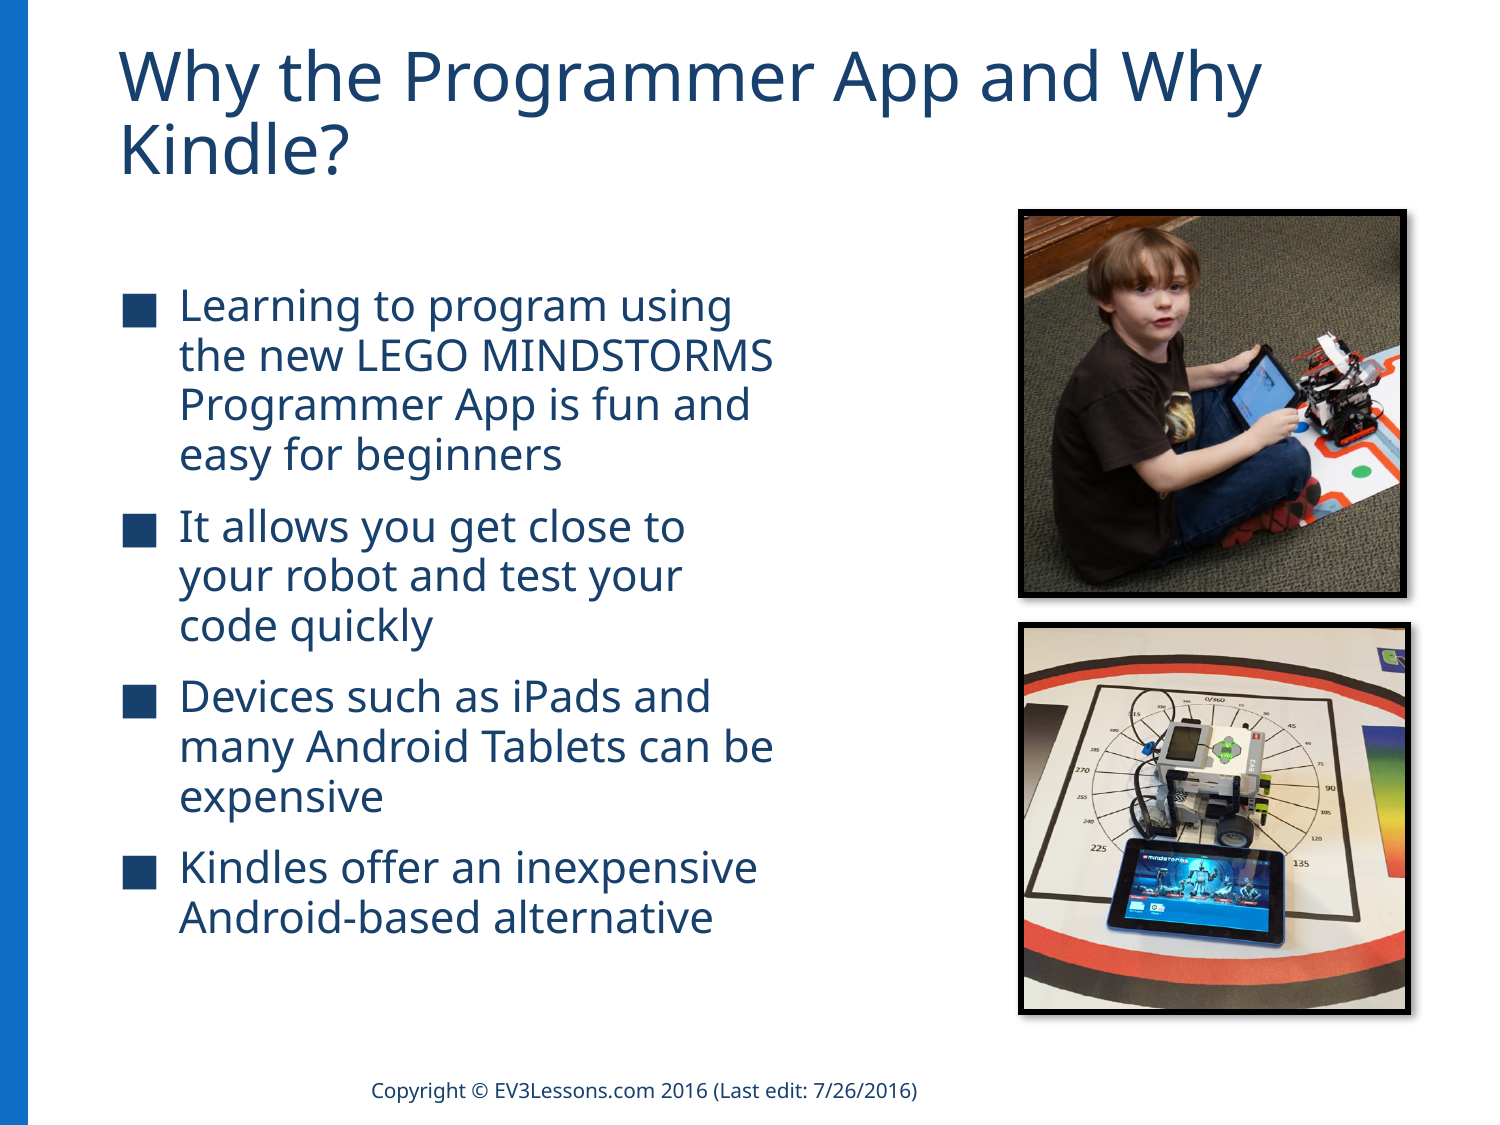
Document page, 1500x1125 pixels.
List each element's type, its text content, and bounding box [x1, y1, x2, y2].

footer Copyright © EV3Lessons.com 2016 (Last edit: 7/26/2016) [355, 1058, 1129, 1125]
list Learning to program using the new LEGO MINDSTORMS Programmer App is fun and easy for beginners It allows you get close to your robot and test your code quickly Devices such as iPads and many Android Tablets can be expensive Kindles offer an inexpensive Android-based alternative [103, 274, 793, 1023]
picture [1023, 215, 1401, 593]
picture [1023, 627, 1405, 1009]
title Why the Programmer App and Why Kindle? [103, 35, 1461, 198]
